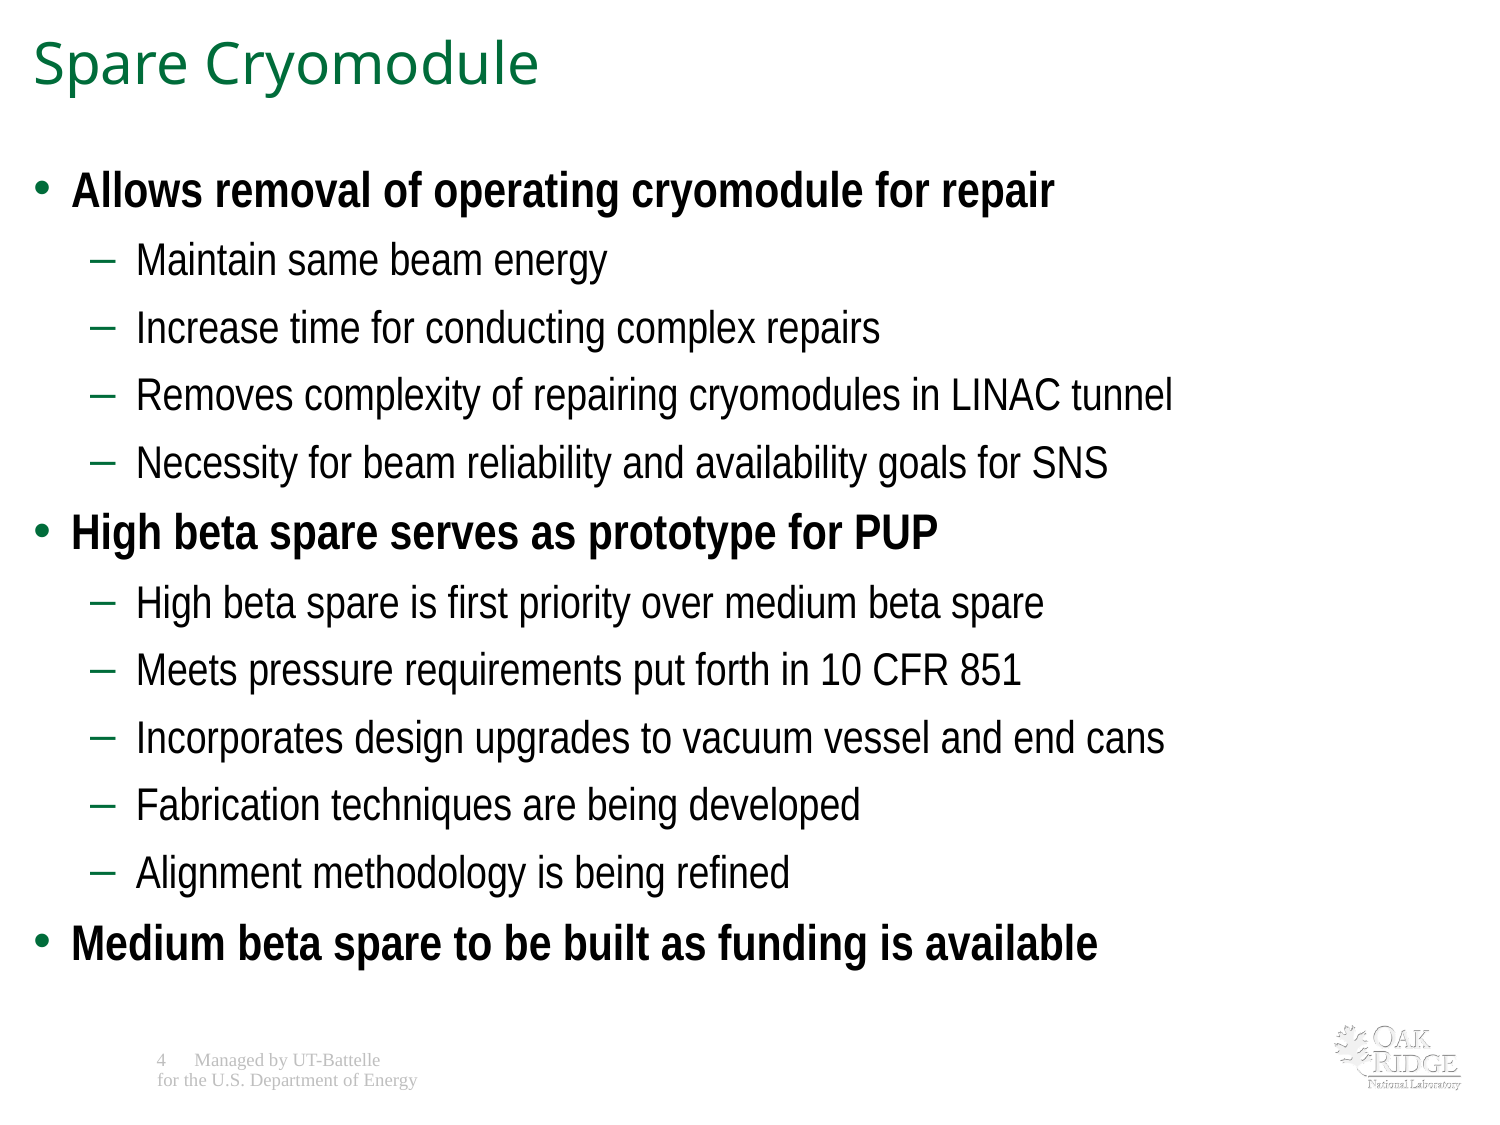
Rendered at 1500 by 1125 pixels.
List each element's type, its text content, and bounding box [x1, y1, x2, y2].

picture [1325, 1019, 1472, 1095]
list Allows removal of operating cryomodule for repair Maintain same beam energy Increase time for conducting complex repairs Removes complexity of repairing cryomodules in LINAC tunnel Necessity for beam reliability and availability goals for SNS High beta spare serves as prototype for PUP High beta spare is first priority over medium beta spare Meets pressure requirements put forth in 10 CFR 851 Incorporates design upgrades to vacuum vessel and end cans Fabrication techniques are being developed Alignment methodology is being refined Medium beta spare to be built as funding is available [17, 149, 1369, 1049]
title Spare Cryomodule [17, 28, 1369, 105]
